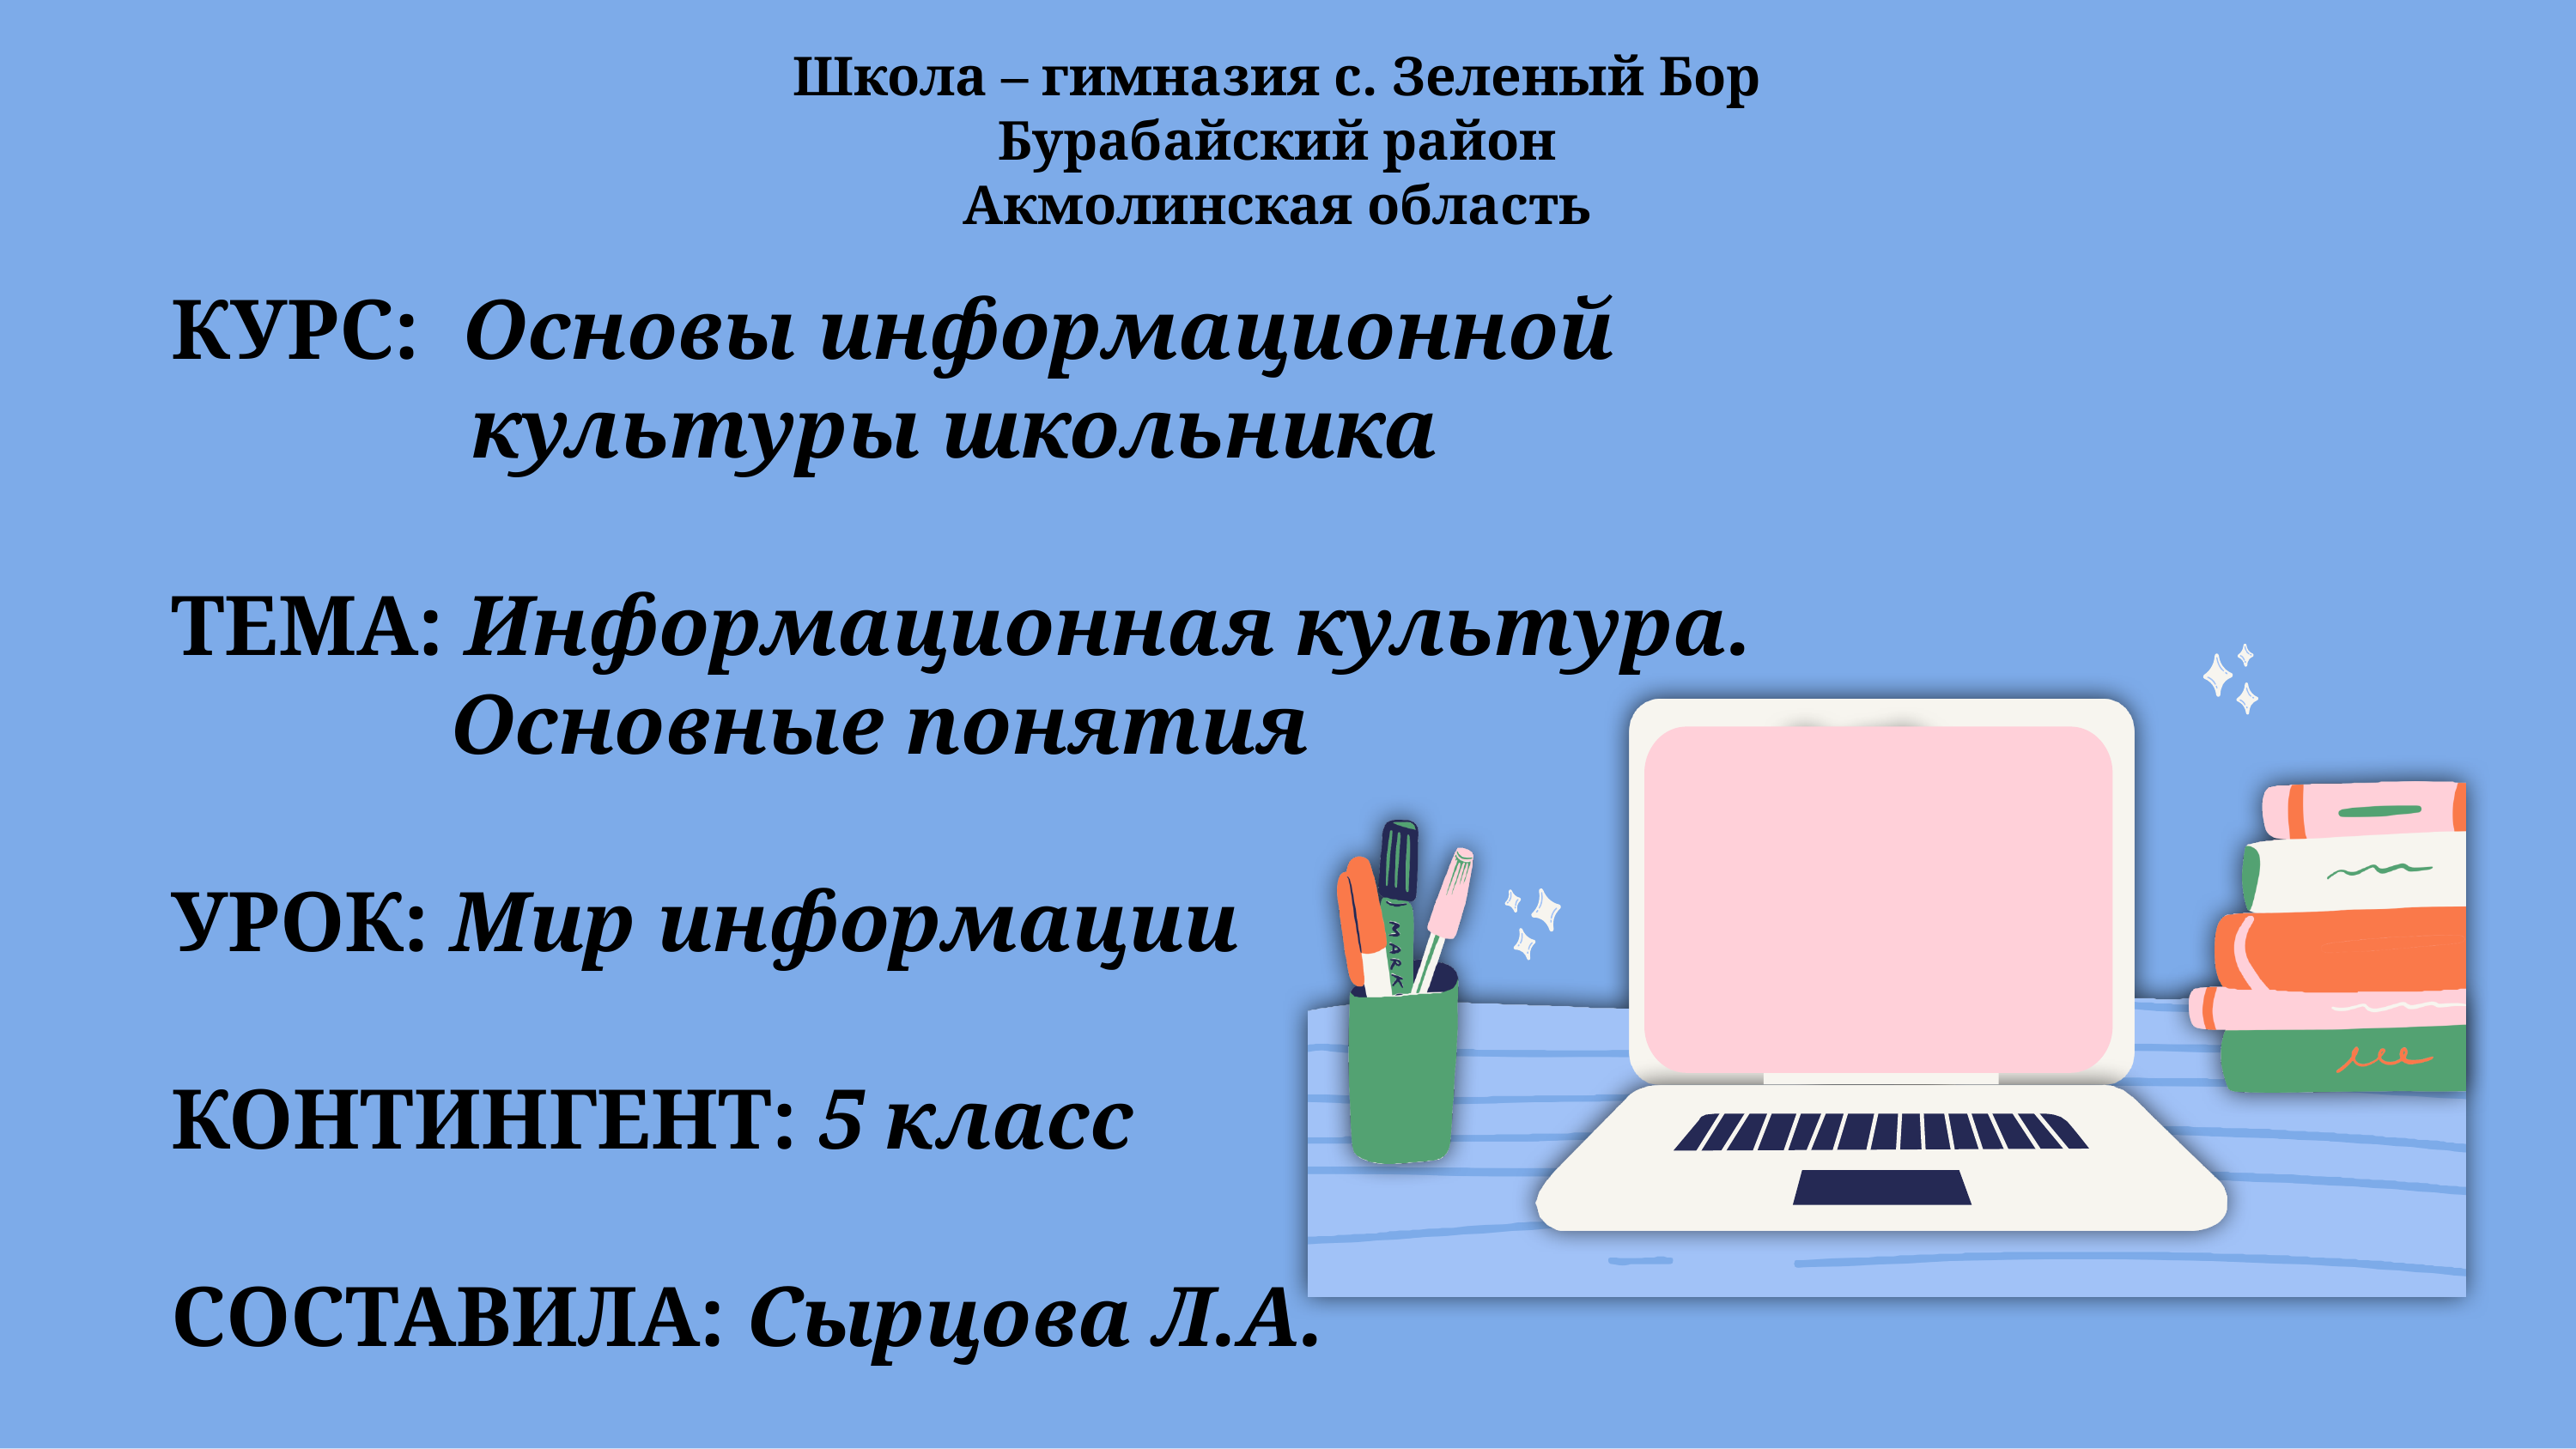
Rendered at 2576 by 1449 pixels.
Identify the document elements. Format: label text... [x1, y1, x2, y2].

text_box Школа – гимназия с. Зеленый Бор Бурабайский район Акмолинская область [714, 39, 1841, 235]
text_box [0, 0, 2576, 1449]
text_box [1308, 643, 2466, 1297]
text_box КУРС: Основы информационной культуры школьника ТЕМА: Информационная культура. Основные понятия УРОК: Мир информации КОНТИНГЕНТ: 5 класс СОСТАВИЛА: Сырцова Л.А. [171, 241, 2456, 1363]
